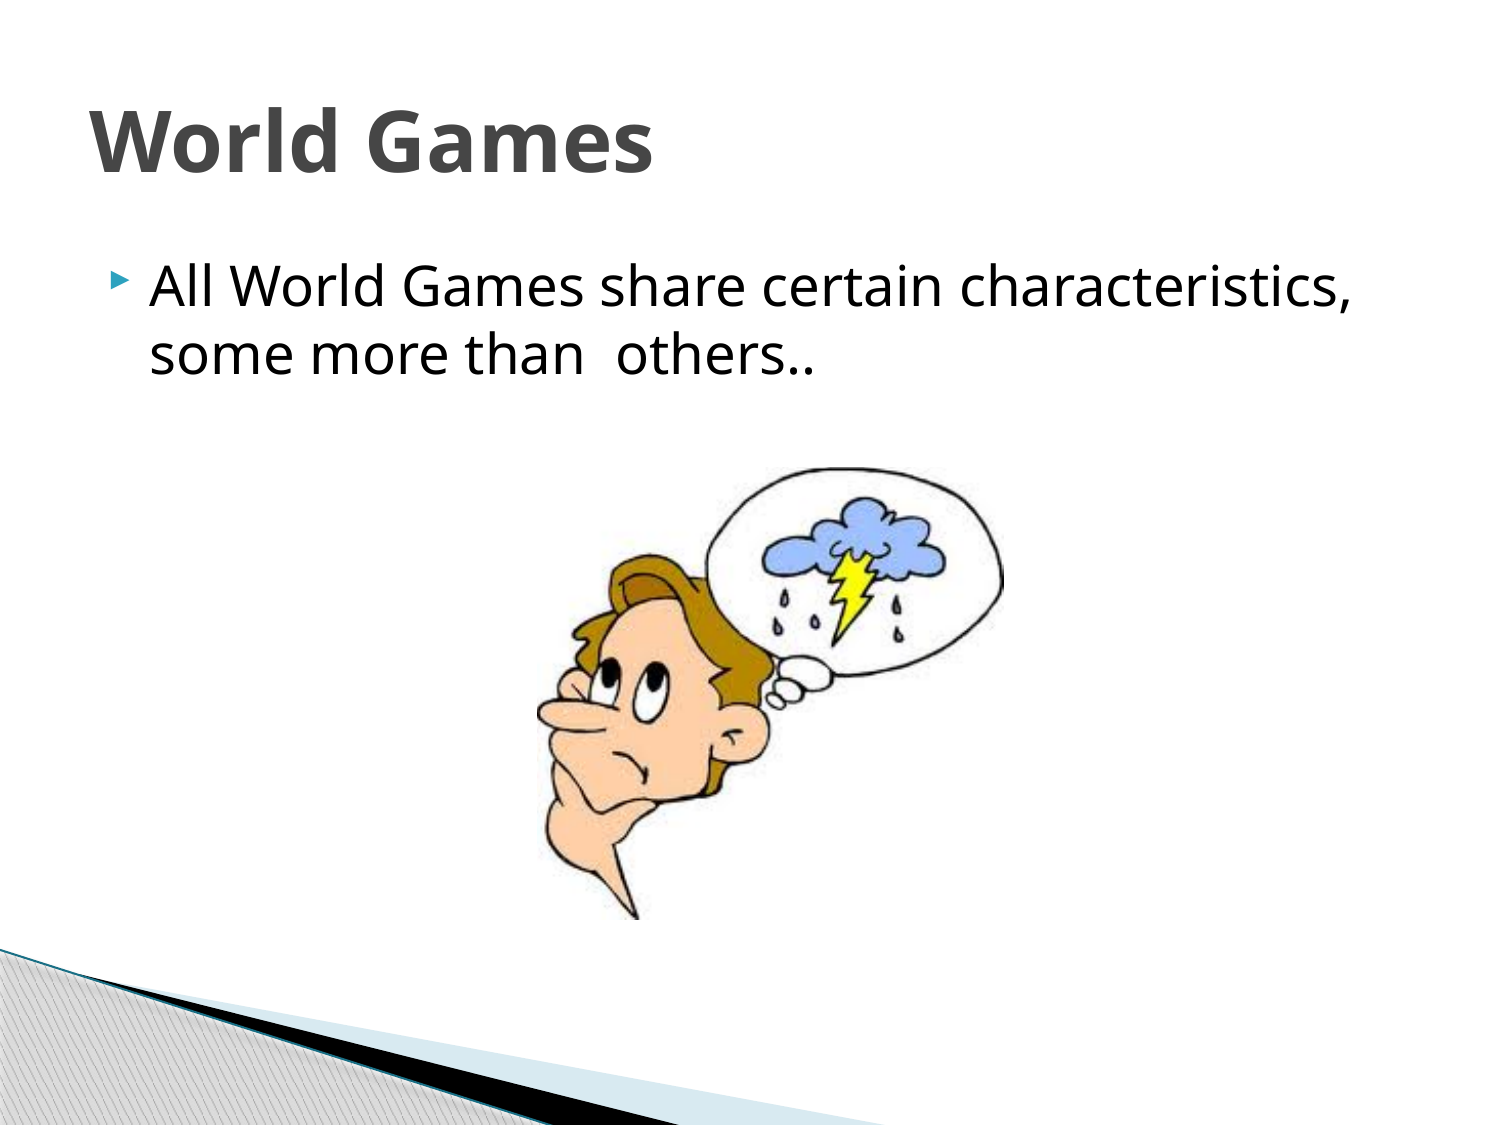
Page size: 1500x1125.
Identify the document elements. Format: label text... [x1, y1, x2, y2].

list All World Games share certain characteristics, some more than others.. [75, 243, 1425, 986]
title World Games [75, 45, 1425, 233]
picture [537, 467, 1004, 920]
